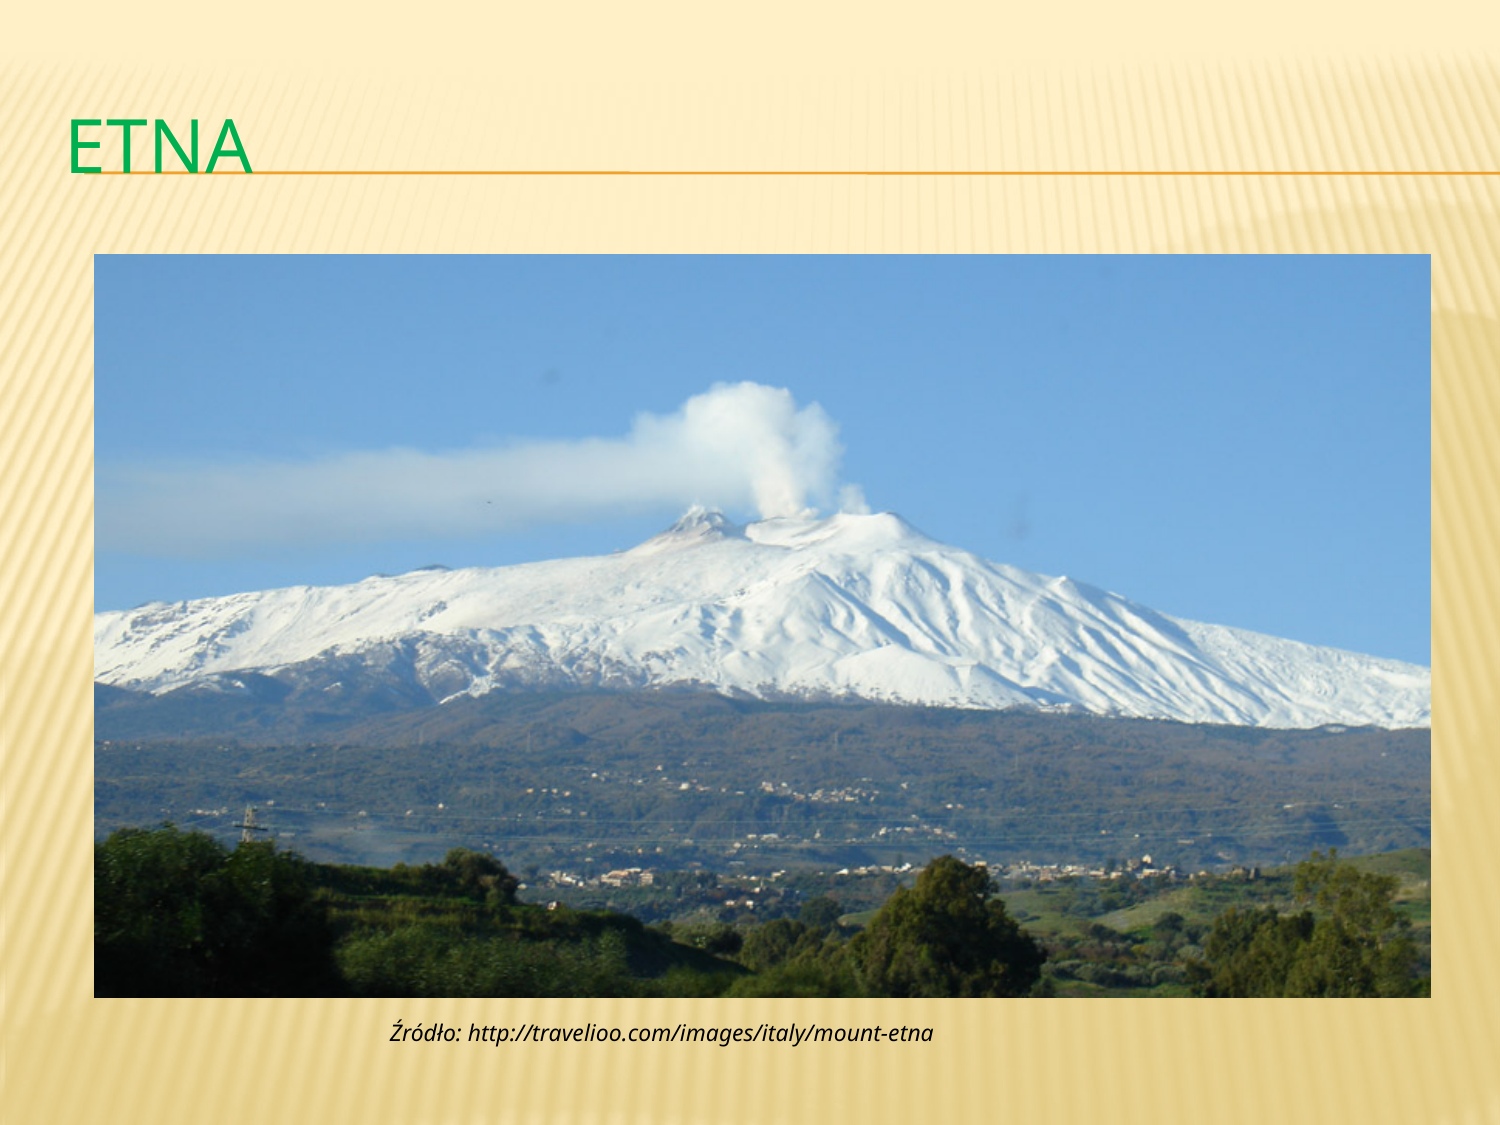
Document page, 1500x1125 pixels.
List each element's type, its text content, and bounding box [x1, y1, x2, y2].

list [93, 254, 1431, 998]
title Etna [50, 75, 1475, 213]
text_box Źródło: http://travelioo.com/images/italy/mount-etna [374, 1015, 1125, 1054]
